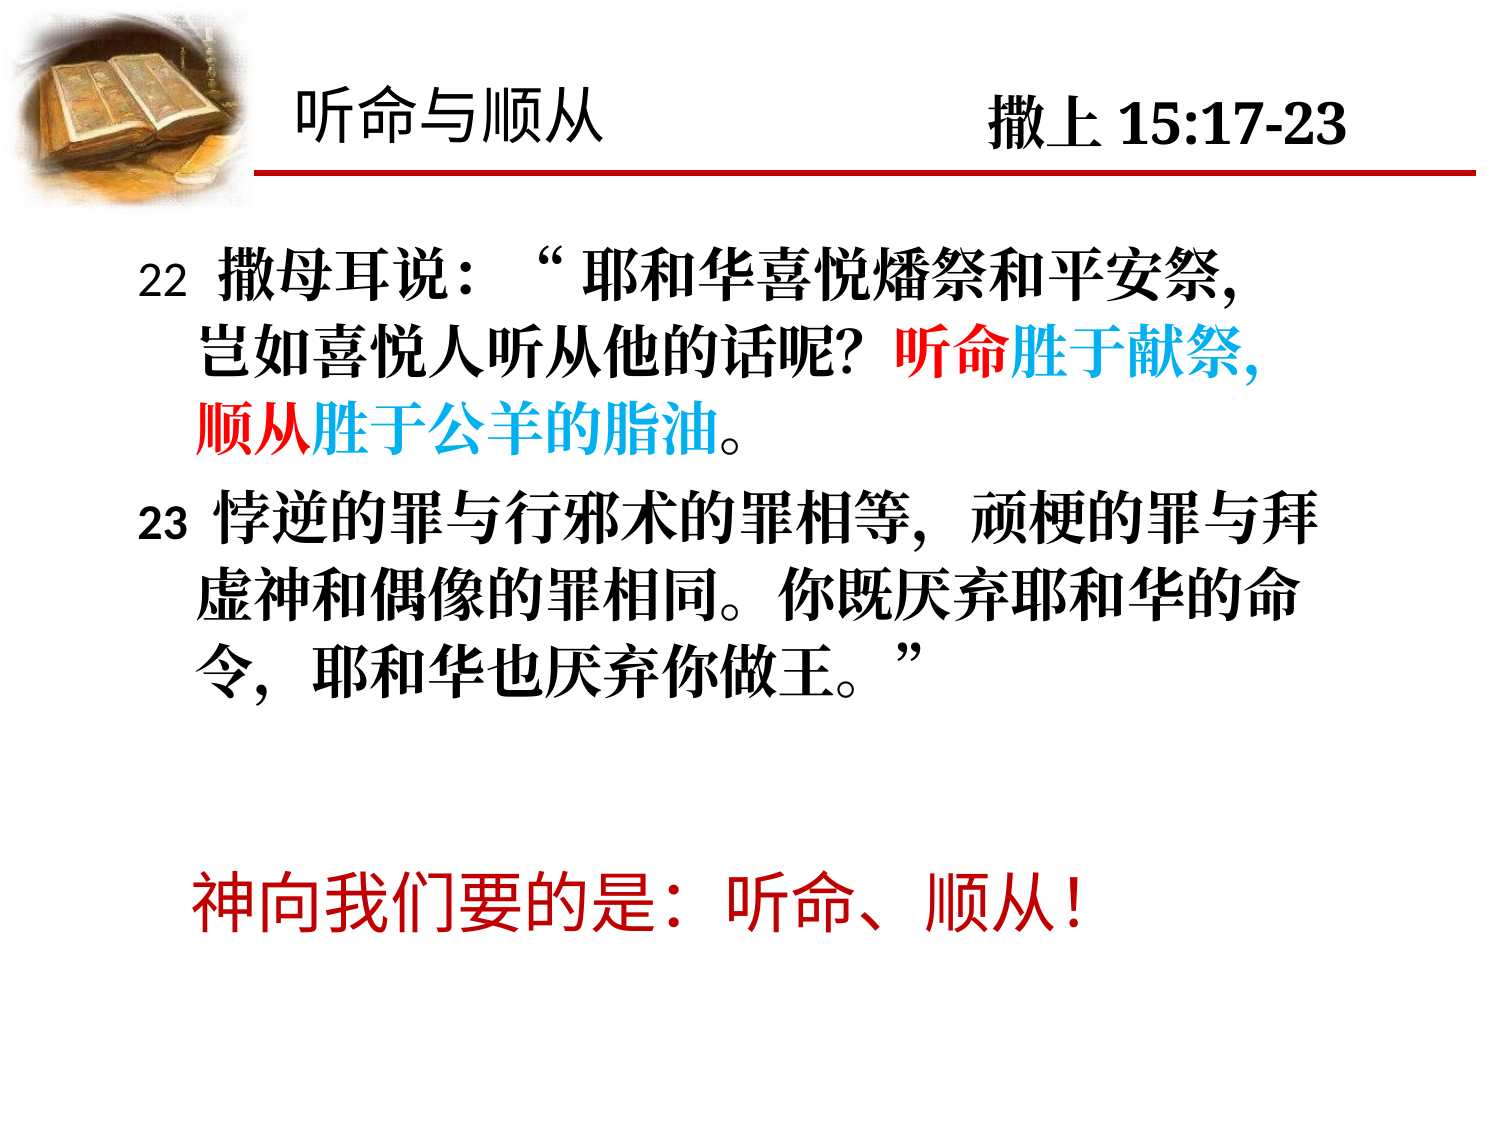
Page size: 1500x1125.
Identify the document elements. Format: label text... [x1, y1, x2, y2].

text_box 听命与顺从 [279, 68, 622, 158]
text_box 撒上15:17-23 [972, 78, 1363, 164]
text_box 22 撒母耳说：“ 耶和华喜悦燔祭和平安祭， 岂如喜悦人听从他的话呢？听命胜于献祭， 顺从胜于公羊的脂油。 23 悖逆的罪与行邪术的罪相等，顽梗的罪与拜 虚神和偶像的罪相同。你既厌弃耶和华的命 令，耶和华也厌弃你做王。” [122, 223, 1413, 713]
picture [1, 1, 254, 224]
text_box 神向我们要的是：听命、顺从！ [175, 852, 1140, 948]
